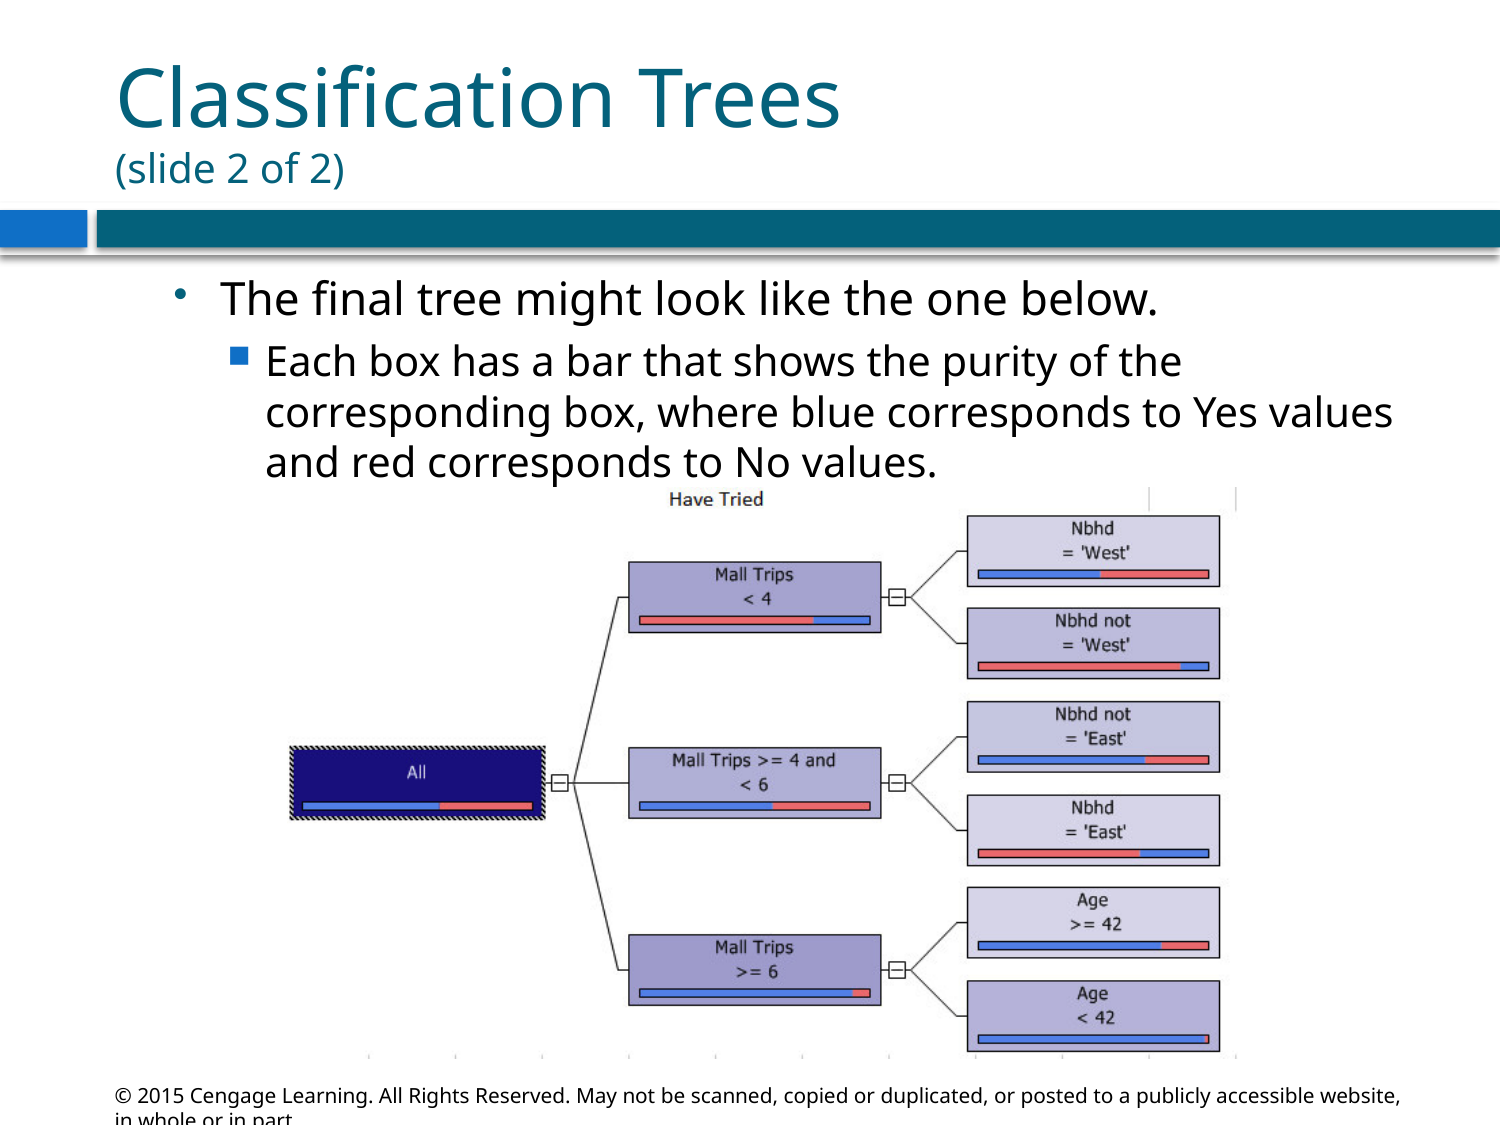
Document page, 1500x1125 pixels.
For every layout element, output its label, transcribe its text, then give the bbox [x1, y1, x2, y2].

title Classification Trees (slide 2 of 2) [100, 37, 1438, 200]
list The final tree might look like the one below. Each box has a bar that shows the purity of the corresponding box, where blue corresponds to Yes values and red corresponds to No values. [100, 262, 1438, 1075]
picture [287, 487, 1238, 1059]
